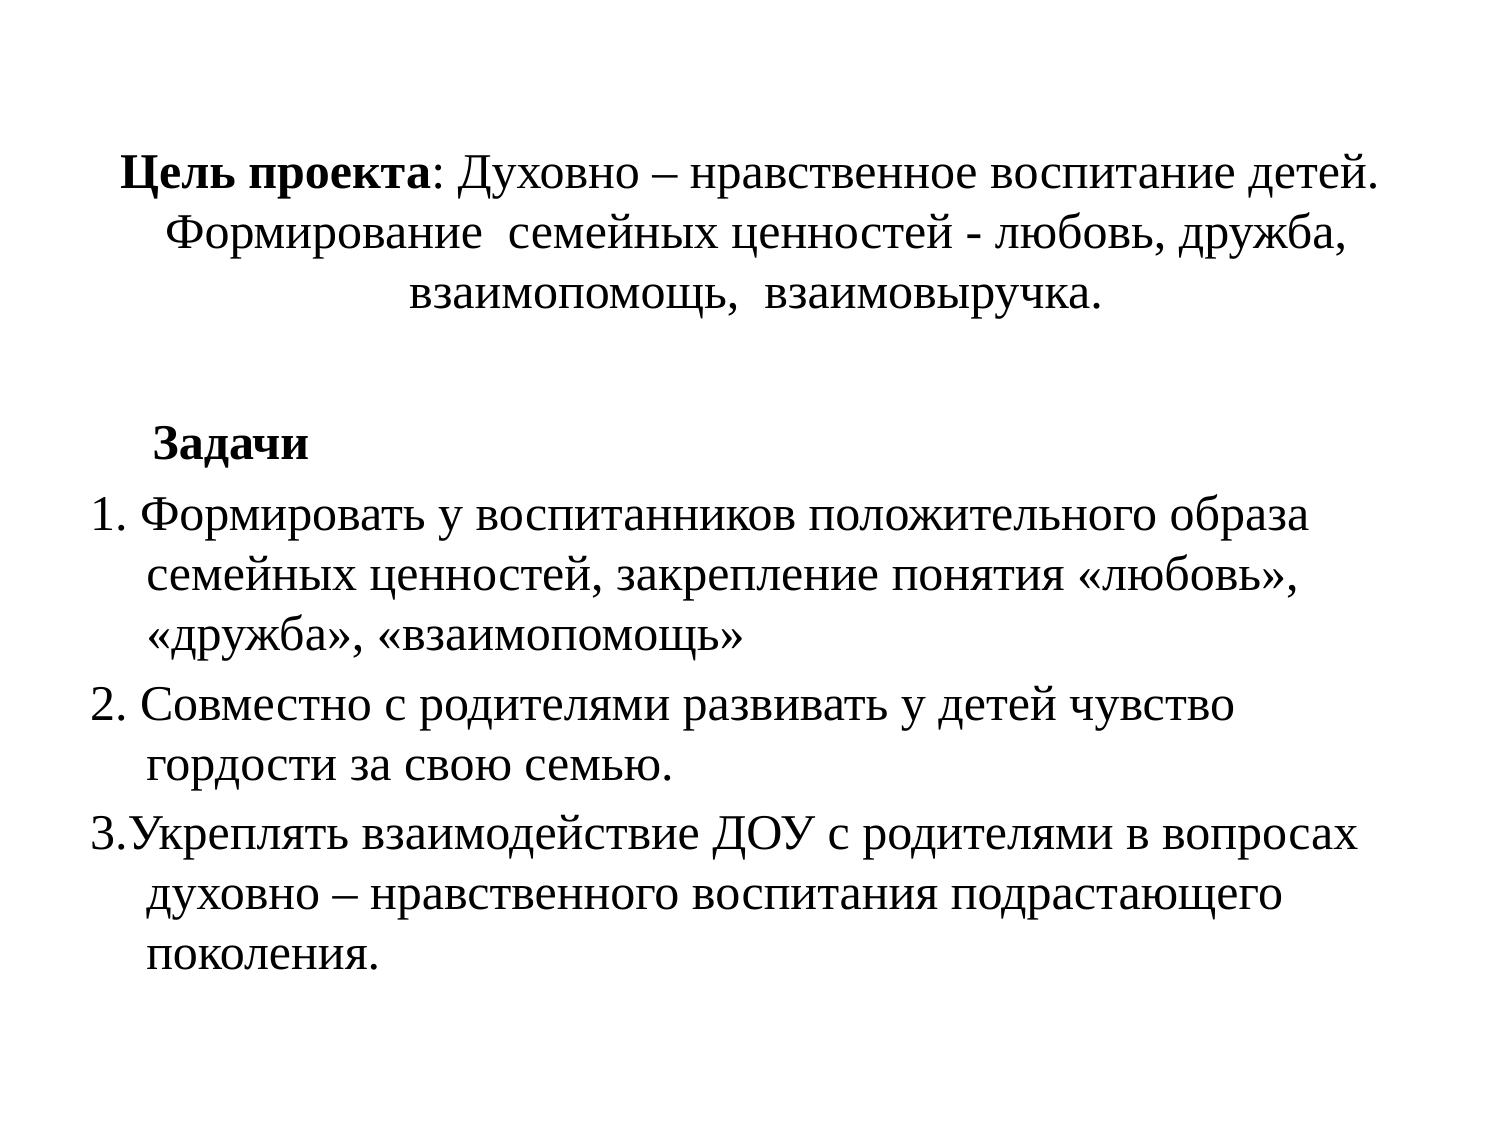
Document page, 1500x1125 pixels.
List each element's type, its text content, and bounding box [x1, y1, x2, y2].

list Задачи 1. Формировать у воспитанников положительного образа семейных ценностей, закрепление понятия «любовь», «дружба», «взаимопомощь» 2. Совместно с родителями развивать у детей чувство гордости за свою семью. 3.Укреплять взаимодействие ДОУ с родителями в вопросах духовно – нравственного воспитания подрастающего поколения. [75, 262, 1425, 1005]
title Цель проекта: Духовно – нравственное воспитание детей. Формирование семейных ценностей - любовь, дружба, взаимопомощь, взаимовыручка. [99, 82, 1413, 262]
